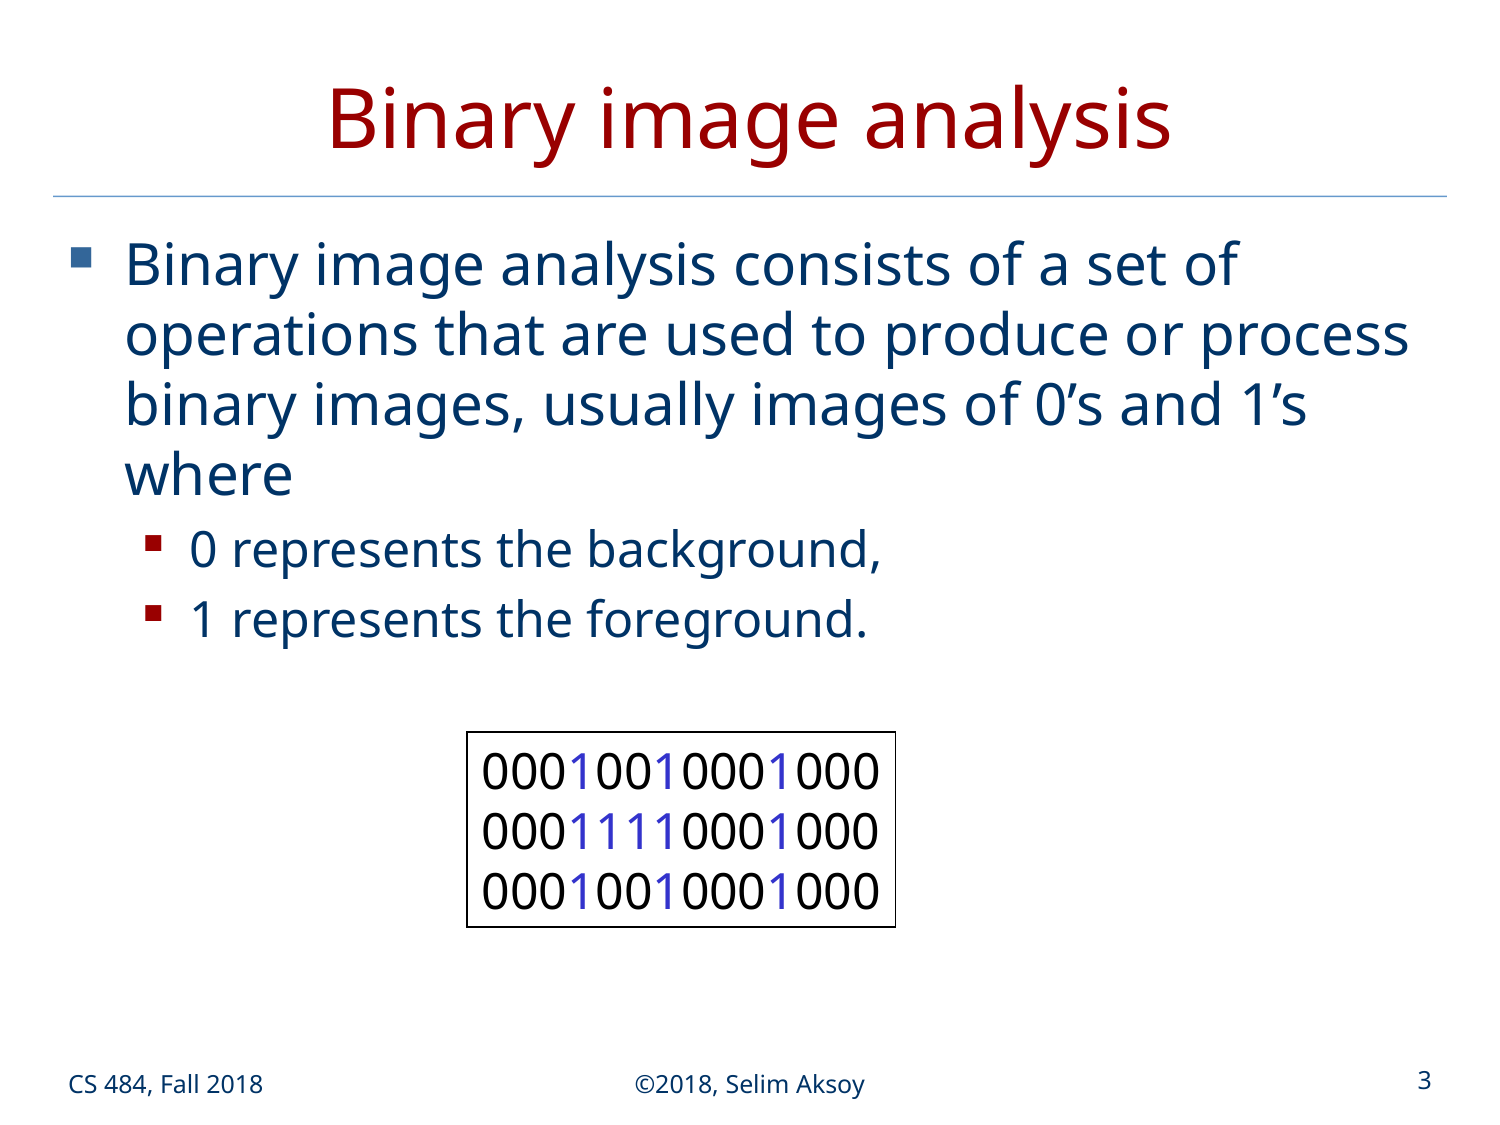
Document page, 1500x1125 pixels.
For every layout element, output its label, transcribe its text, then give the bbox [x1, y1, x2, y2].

title Binary image analysis [53, 31, 1447, 173]
slide_number CS 484, Fall 2018 [52, 1052, 366, 1107]
list Binary image analysis consists of a set of operations that are used to produce or process binary images, usually images of 0’s and 1’s where 0 represents the background, 1 represents the foreground. [53, 220, 1447, 1035]
slide_number 3 [1134, 1052, 1448, 1107]
footer ©2018, Selim Aksoy [511, 1052, 988, 1107]
text_box 00010010001000 00011110001000 00010010001000 [466, 732, 896, 927]
